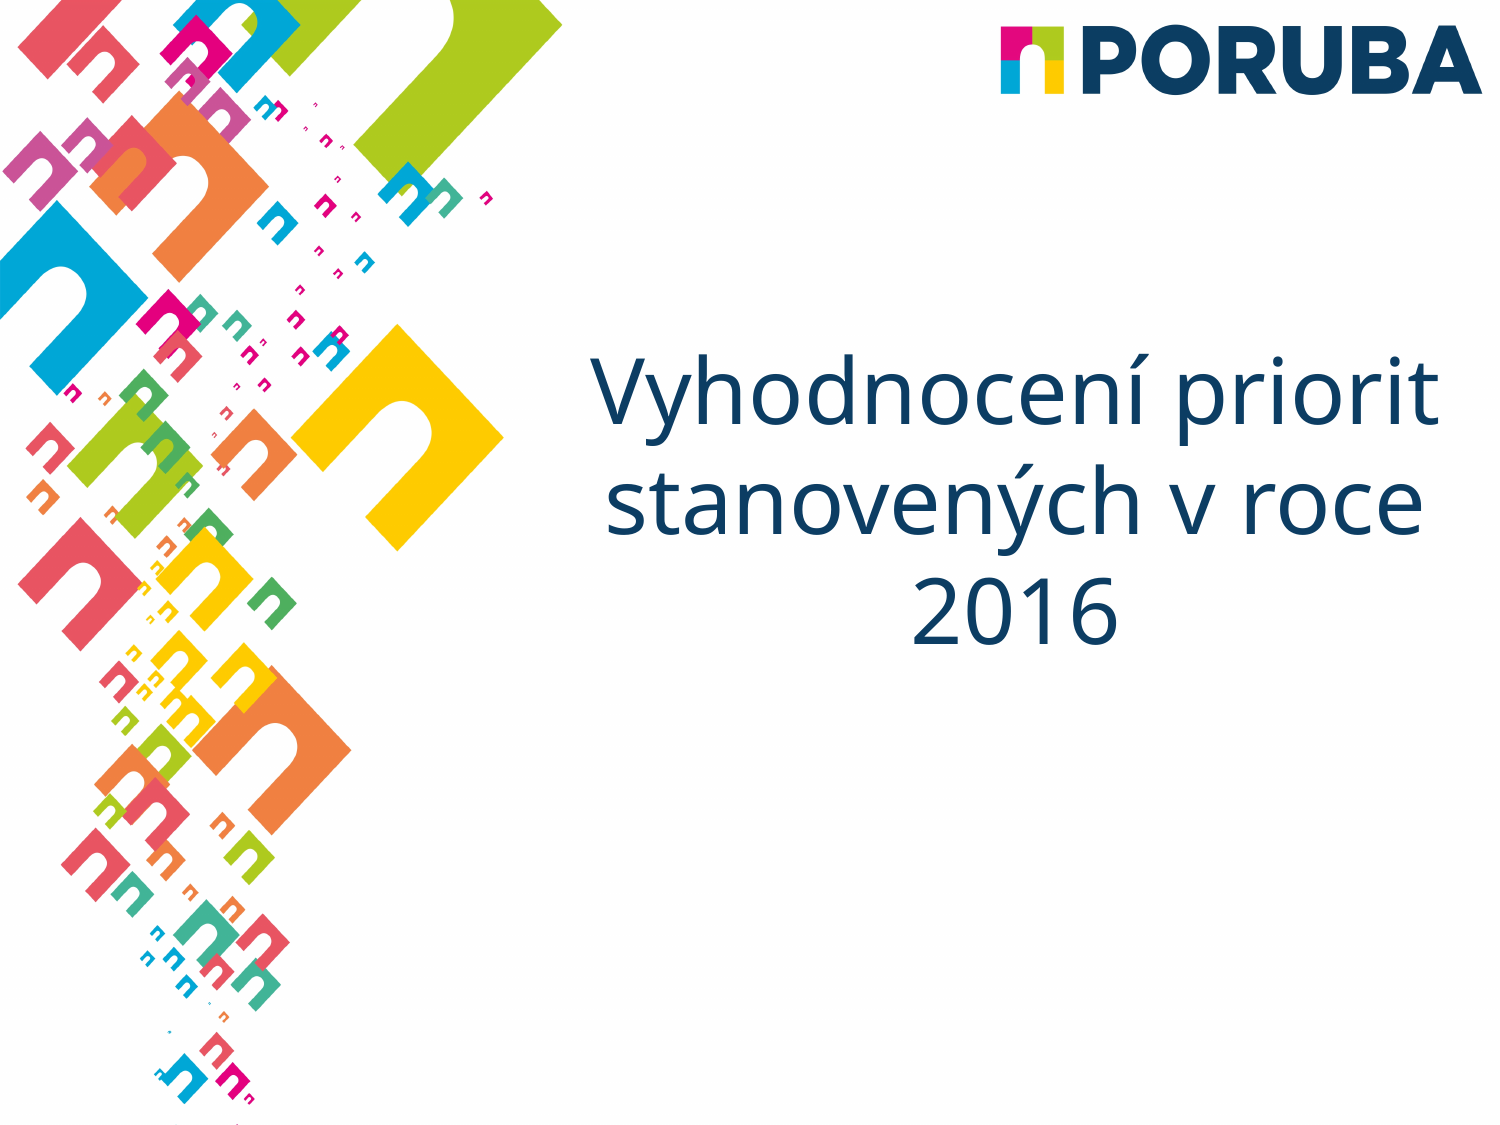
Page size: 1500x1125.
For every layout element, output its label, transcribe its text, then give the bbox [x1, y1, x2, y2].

picture [0, 0, 1500, 1125]
title Vyhodnocení priorit stanovených v roce 2016 [572, 267, 1459, 728]
